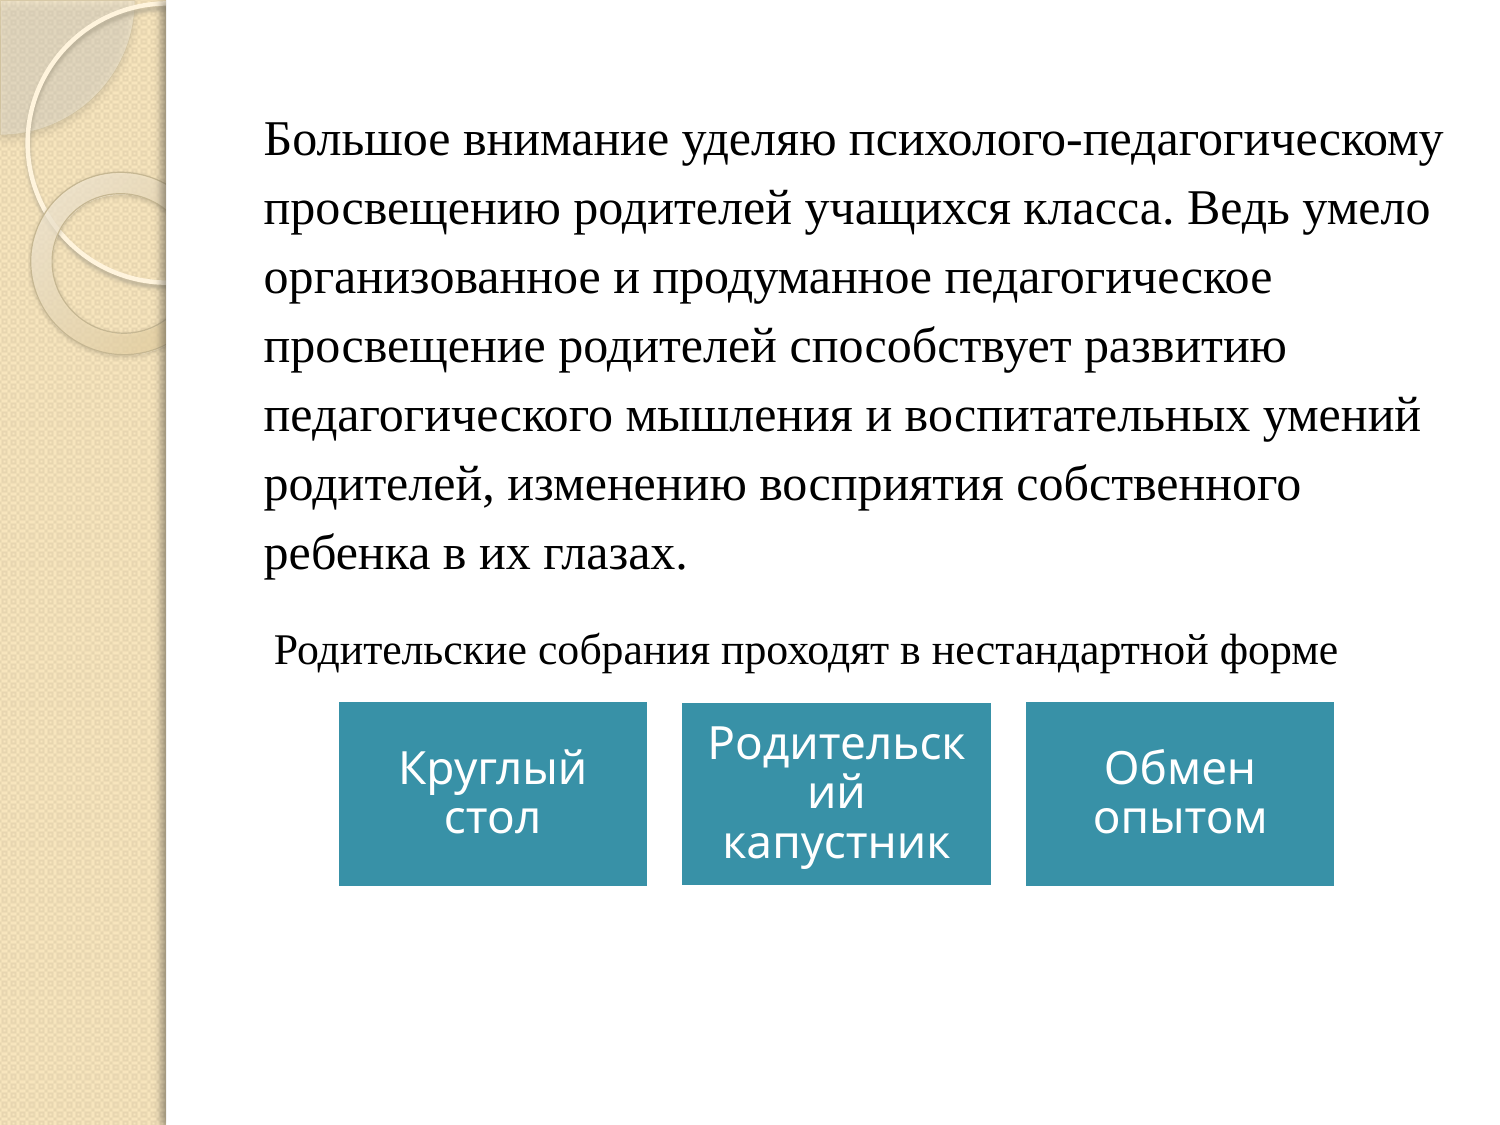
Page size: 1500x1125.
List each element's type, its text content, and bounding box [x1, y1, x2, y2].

list Большое внимание уделяю психолого-педагогическому просвещению родителей учащихся класса. Ведь умело организованное и продуманное педагогическое просвещение родителей способствует развитию педагогического мышления и воспитательных умений родителей, изменению восприятия собственного ребенка в их глазах. Родительские собрания проходят в нестандартной форме [235, 89, 1466, 1025]
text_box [336, 692, 1337, 896]
